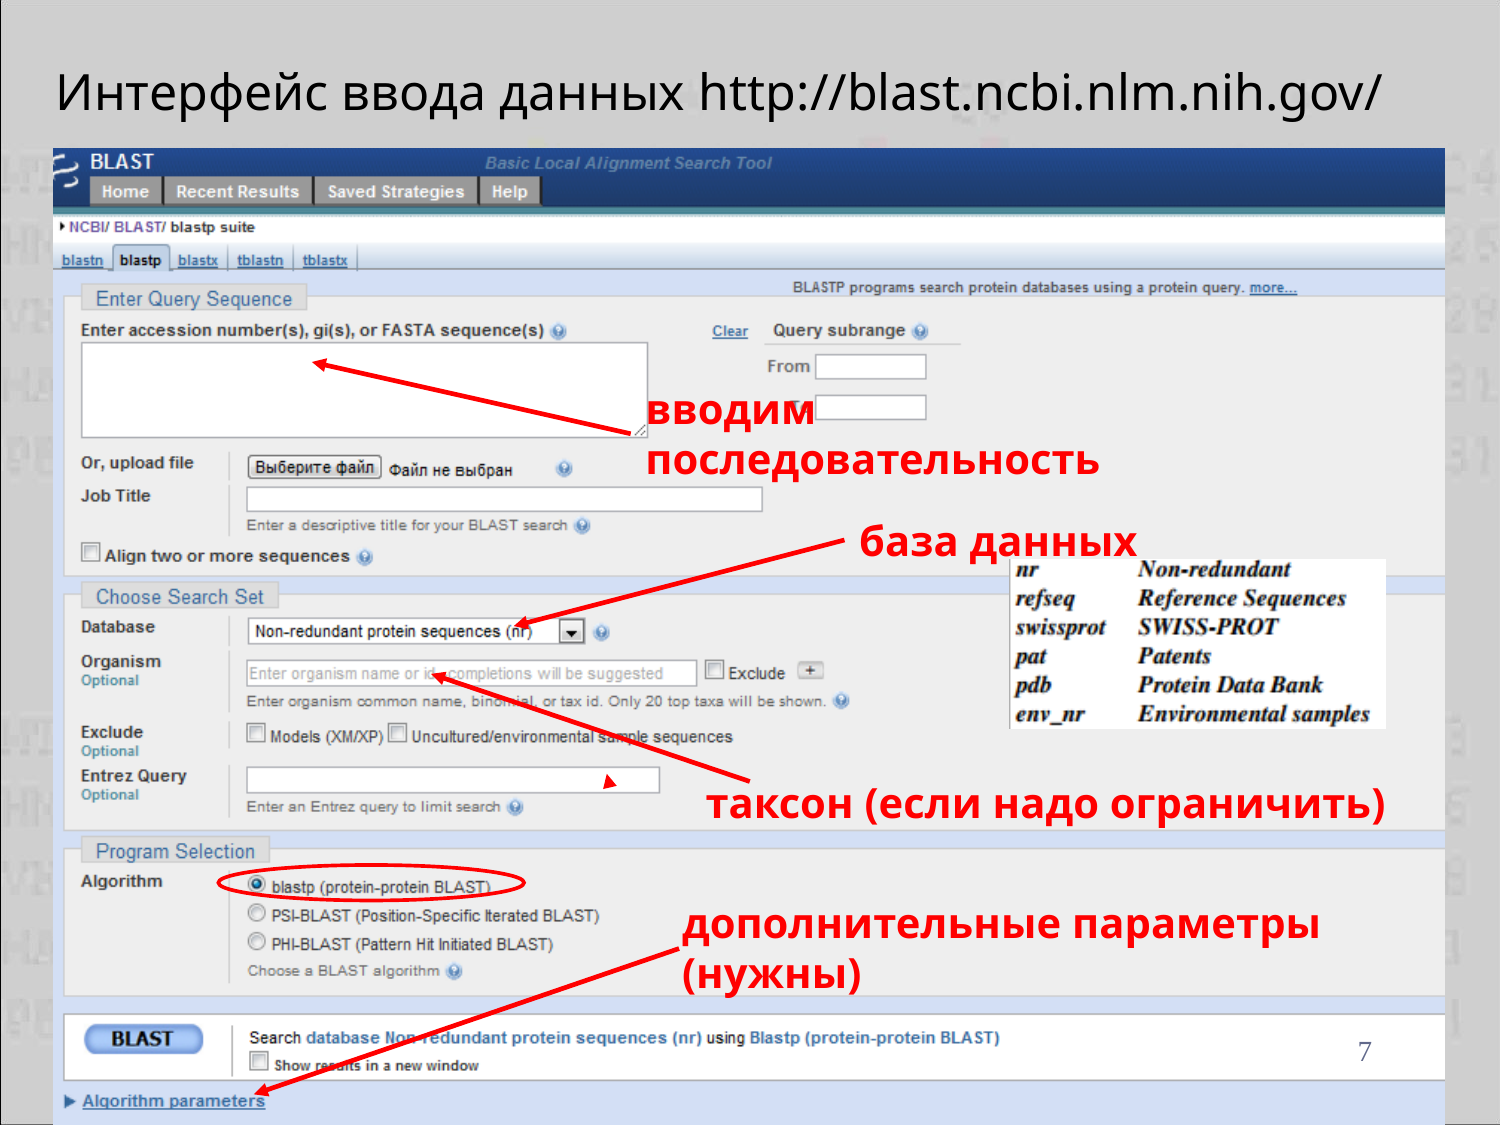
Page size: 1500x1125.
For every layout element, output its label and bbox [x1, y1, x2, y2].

text_box [40, 52, 1500, 1125]
picture [0, 0, 1500, 1125]
